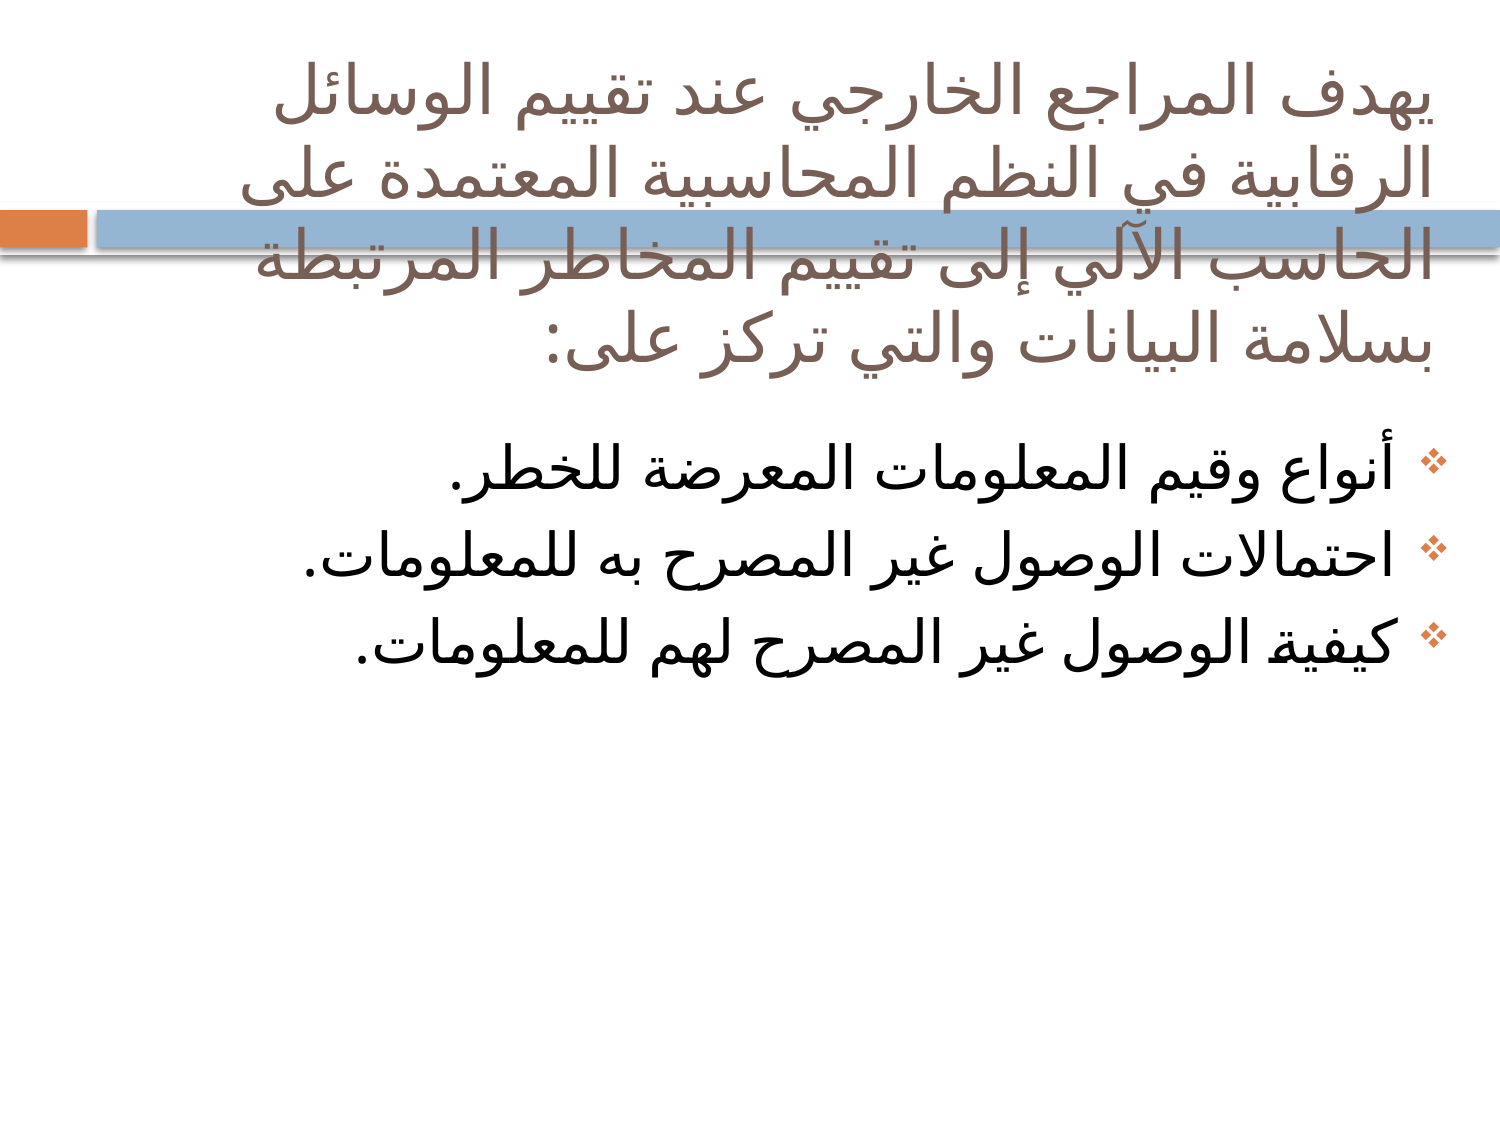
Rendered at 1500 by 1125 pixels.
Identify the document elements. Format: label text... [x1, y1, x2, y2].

list أنواع وقيم المعلومات المعرضة للخطر. احتمالات الوصول غير المصرح به للمعلومات. كيفية الوصول غير المصرح لهم للمعلومات. [235, 421, 1466, 1025]
title يهدف المراجع الخارجي عند تقييم الوسائل الرقابية في النظم المحاسبية المعتمدة على الحاسب الآلي إلى تقييم المخاطر المرتبطة بسلامة البيانات والتي تركز على: [222, 0, 1453, 422]
